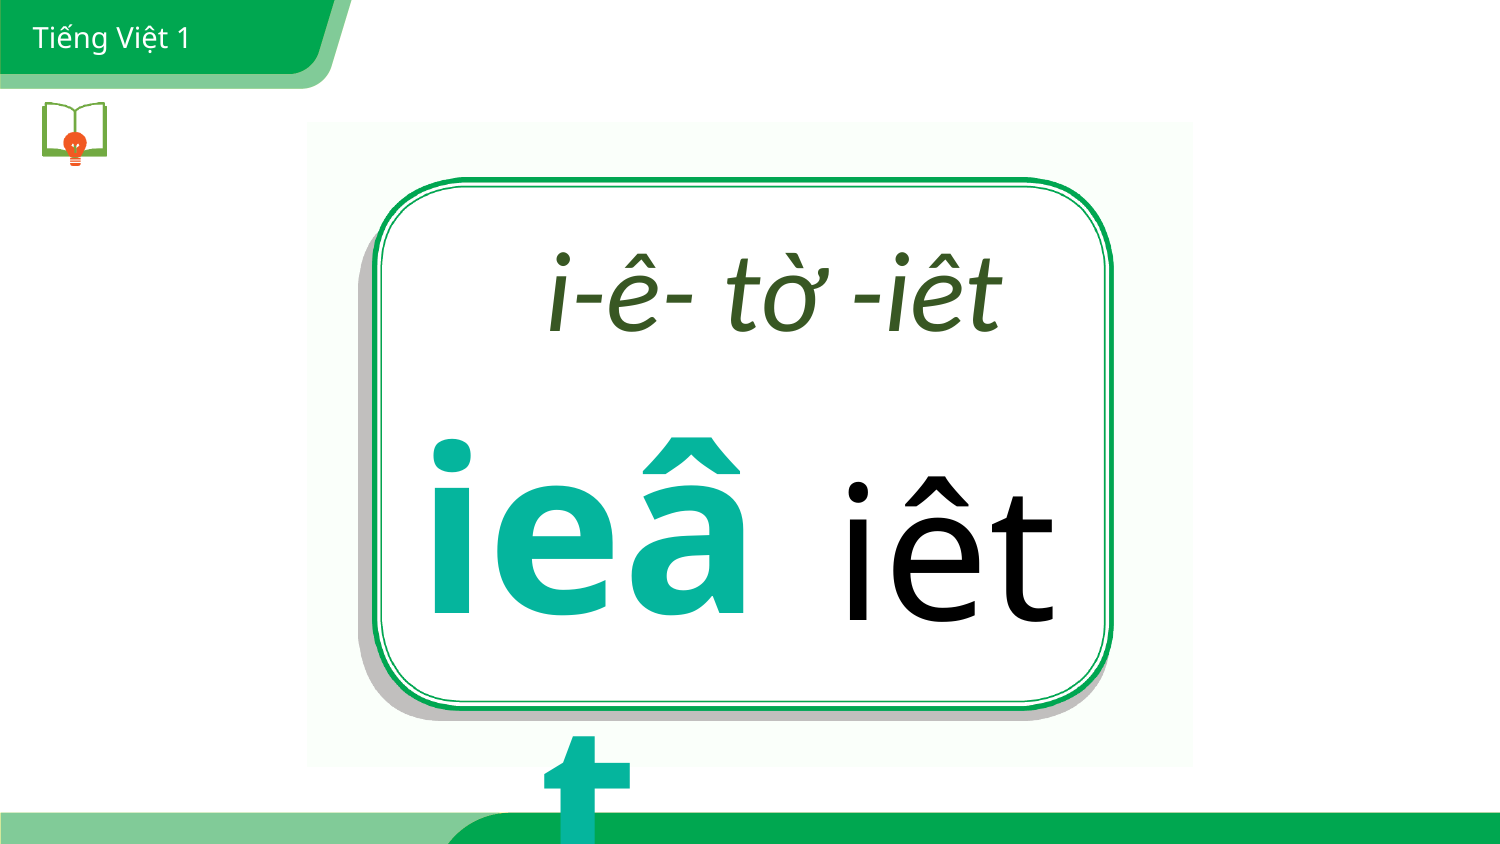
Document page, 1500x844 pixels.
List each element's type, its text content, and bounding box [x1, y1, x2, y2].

text_box Tiếng Việt 1 [17, 12, 228, 63]
picture [0, 0, 1500, 844]
picture [358, 177, 1114, 721]
text_box [307, 122, 1193, 767]
text_box ieât [353, 376, 825, 844]
